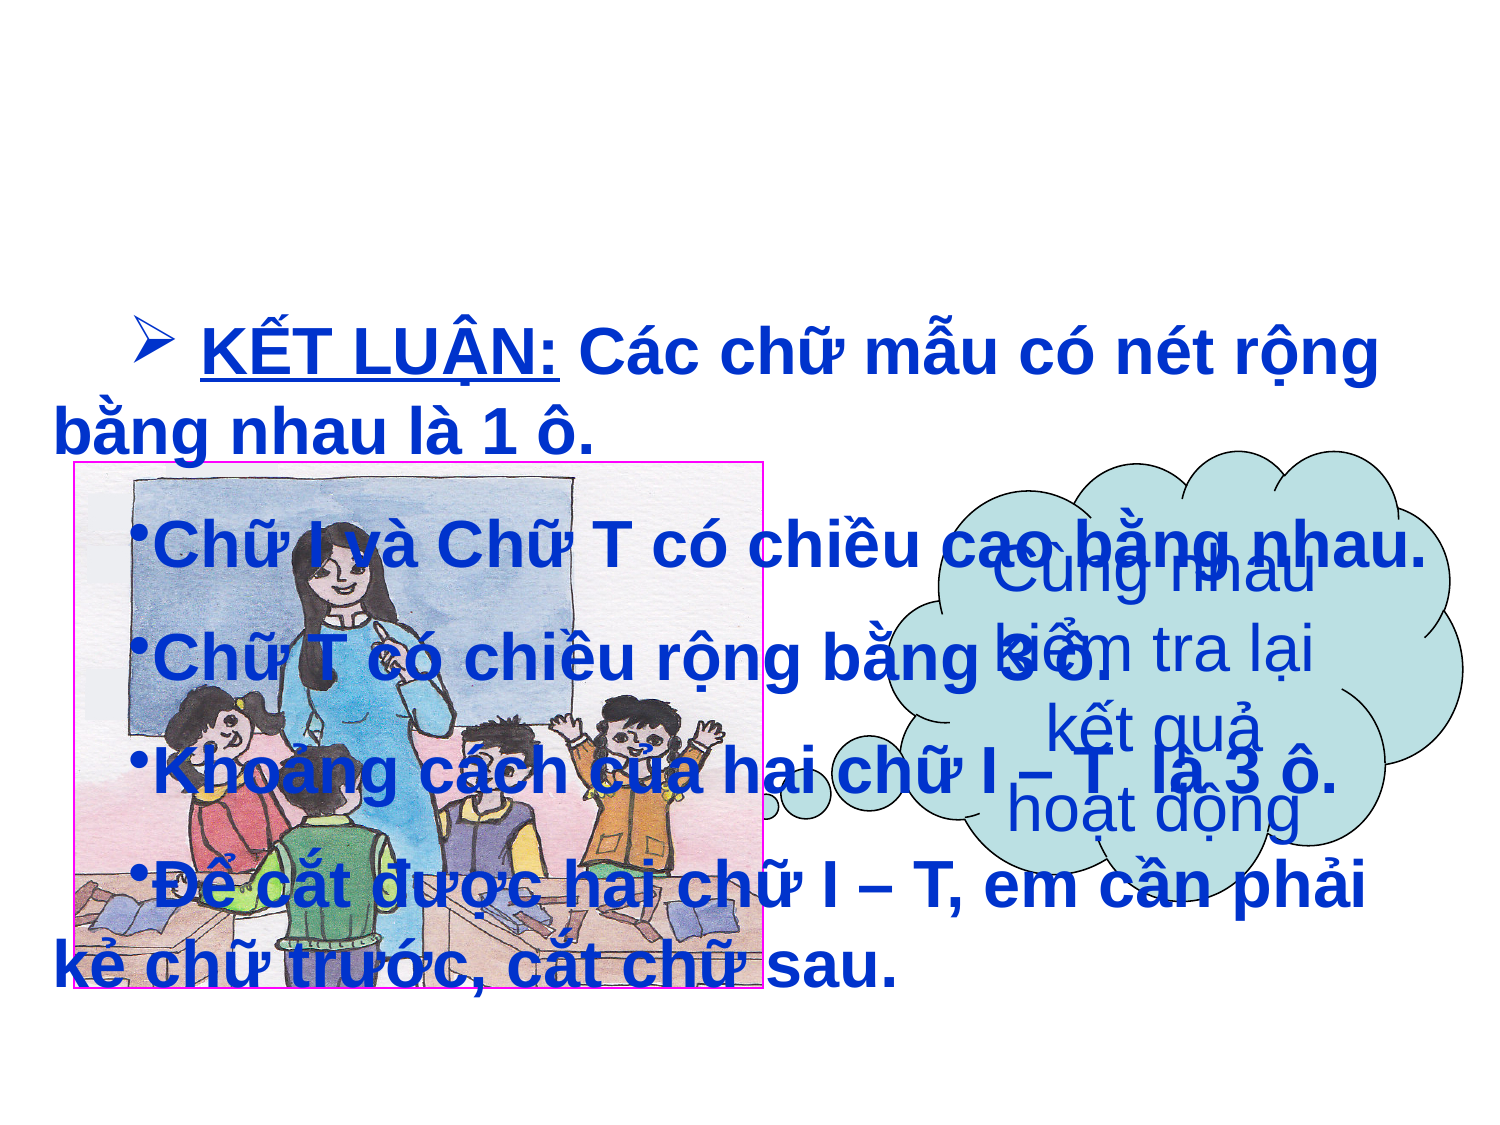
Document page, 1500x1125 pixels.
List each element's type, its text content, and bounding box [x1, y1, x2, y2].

picture [74, 462, 763, 988]
text_box KẾT LUẬN: Các chữ mẫu có nét rộng bằng nhau là 1 ô. Chữ I và Chữ T có chiều cao bằng nhau. Chữ T có chiều rộng bằng 3 ô. Khoảng cách của hai chữ I – T là 3 ô. Để cắt được hai chữ I – T, em cần phải kẻ chữ trước, cắt chữ sau. [37, 300, 1463, 1008]
